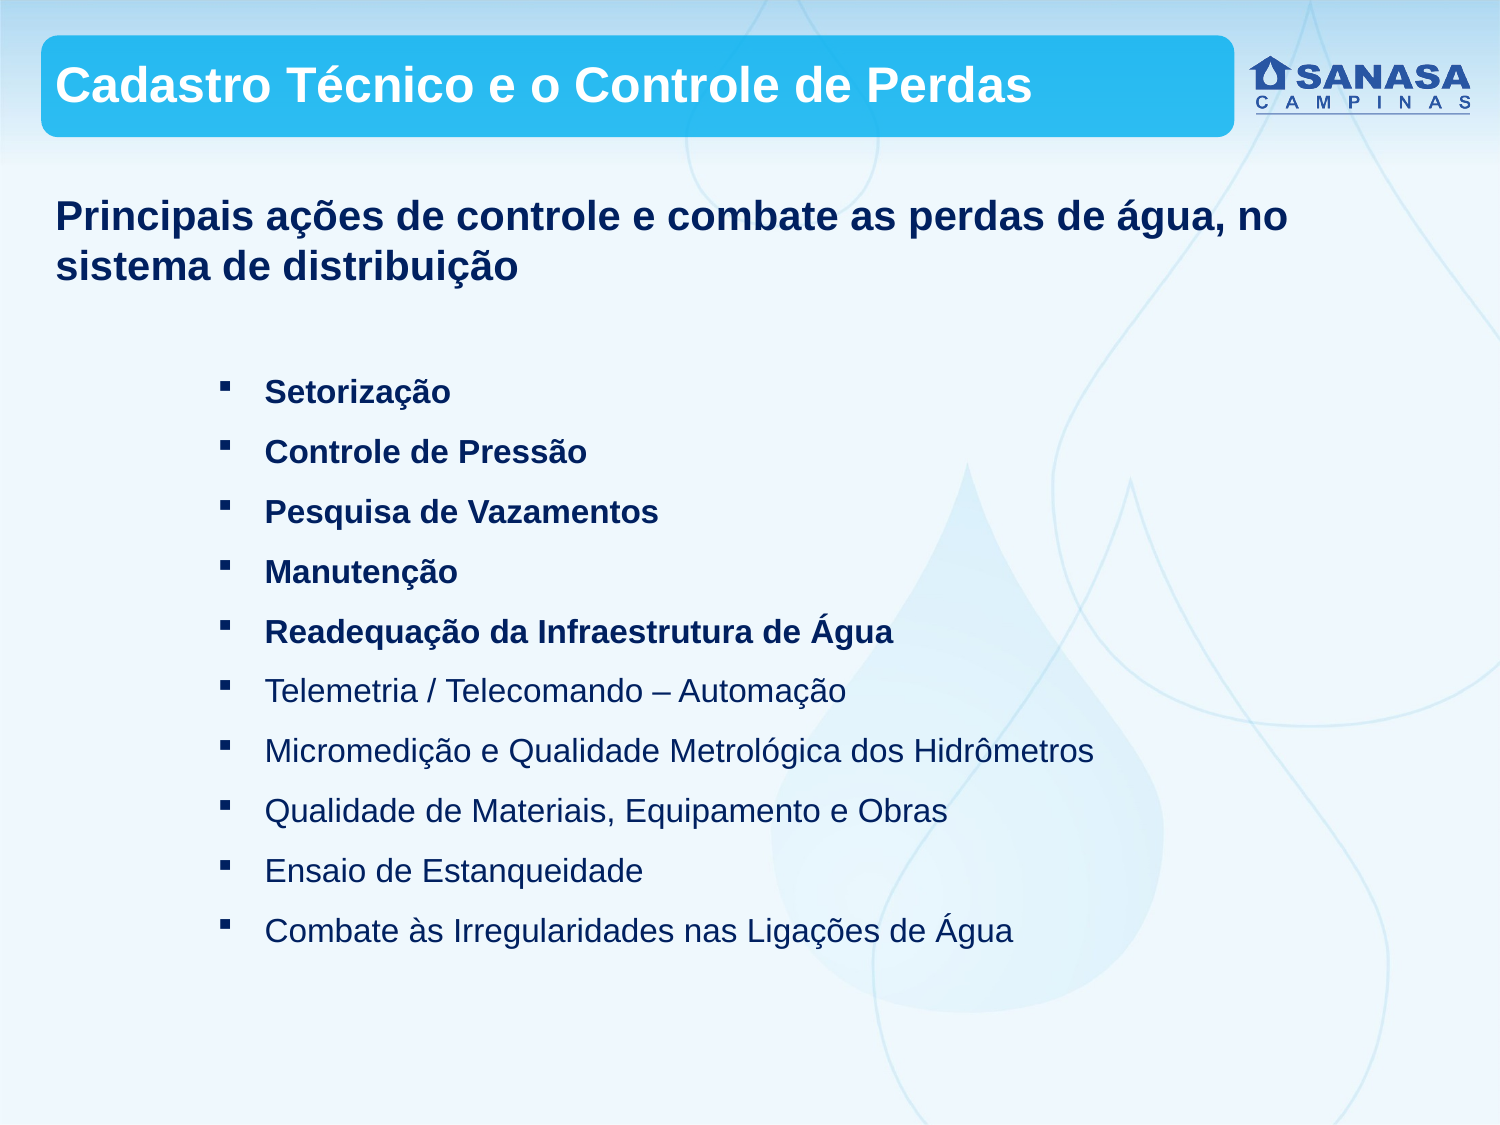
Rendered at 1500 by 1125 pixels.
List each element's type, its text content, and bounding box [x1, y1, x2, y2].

text_box Principais ações de controle e combate as perdas de água, no sistema de distribuição [40, 181, 1471, 347]
text_box Cadastro Técnico e o Controle de Perdas [41, 44, 1270, 120]
picture [0, 0, 1500, 1125]
text_box Setorização Controle de Pressão Pesquisa de Vazamentos Manutenção Readequação da Infraestrutura de Água Telemetria / Telecomando – Automação Micromedição e Qualidade Metrológica dos Hidrômetros Qualidade de Materiais, Equipamento e Obras Ensaio de Estanqueidade Combate às Irregularidades nas Ligações de Água [52, 342, 1258, 957]
